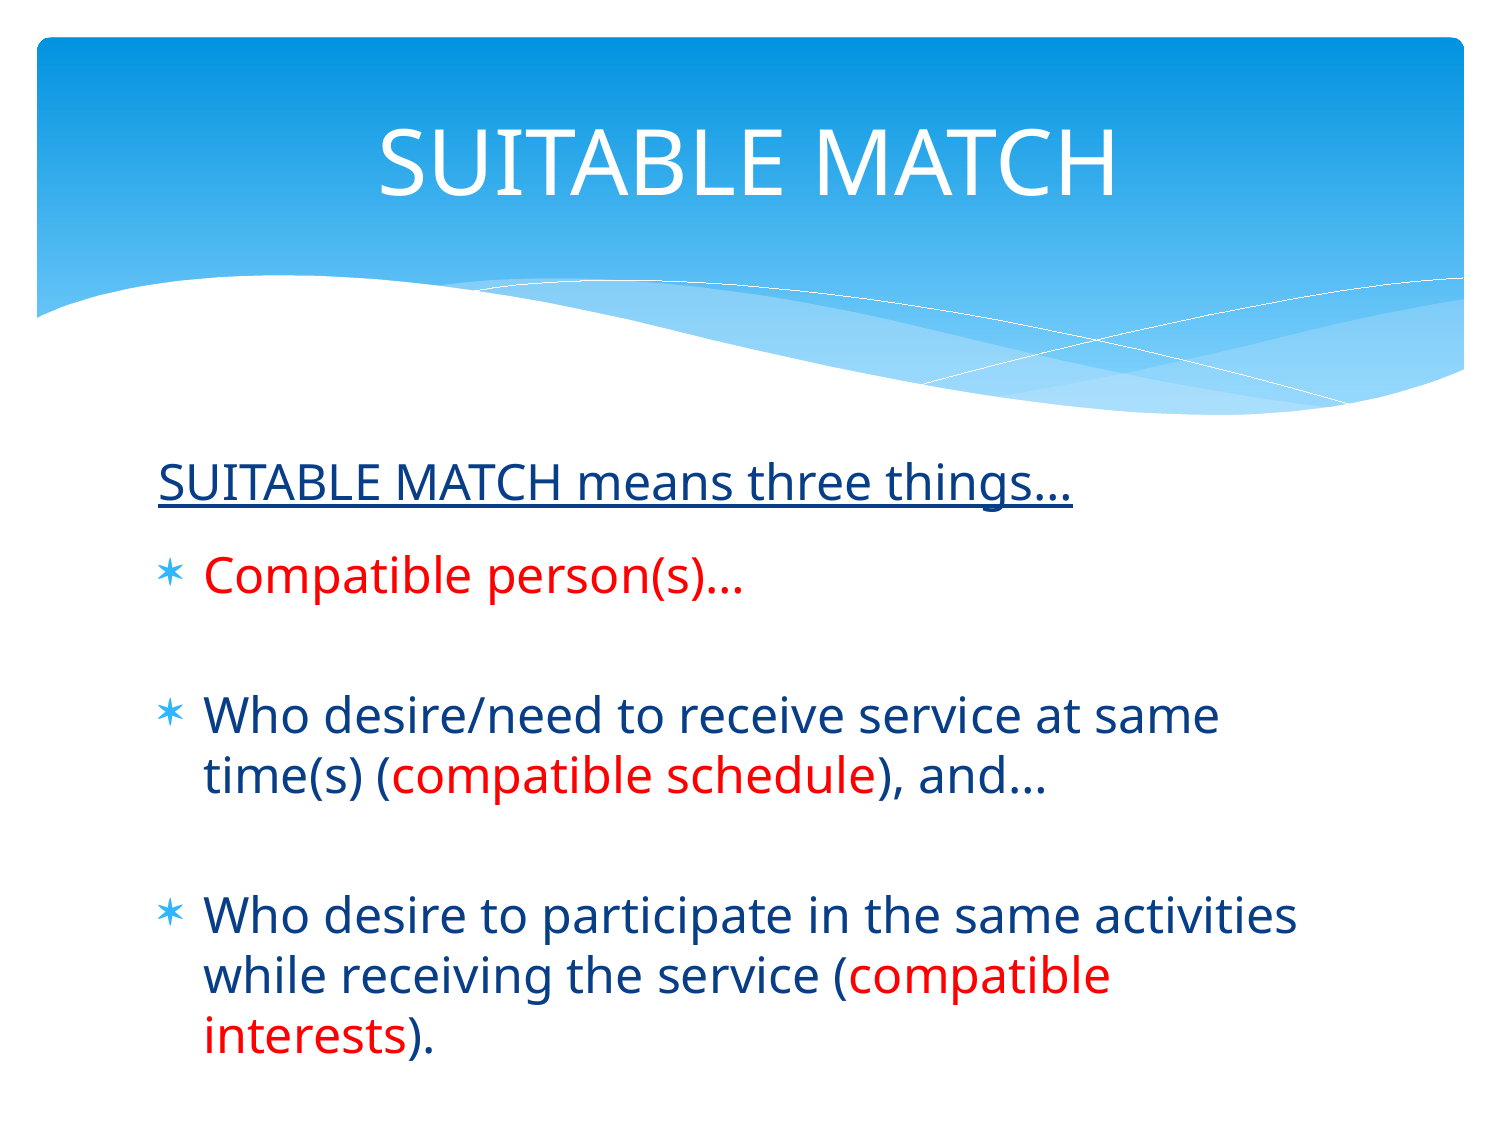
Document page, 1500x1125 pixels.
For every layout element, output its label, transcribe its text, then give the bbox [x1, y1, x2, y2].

title SUITABLE MATCH [75, 55, 1425, 261]
list SUITABLE MATCH means three things… Compatible person(s)… Who desire/need to receive service at same time(s) (compatible schedule), and… Who desire to participate in the same activities while receiving the service (compatible interests). [143, 412, 1359, 1088]
